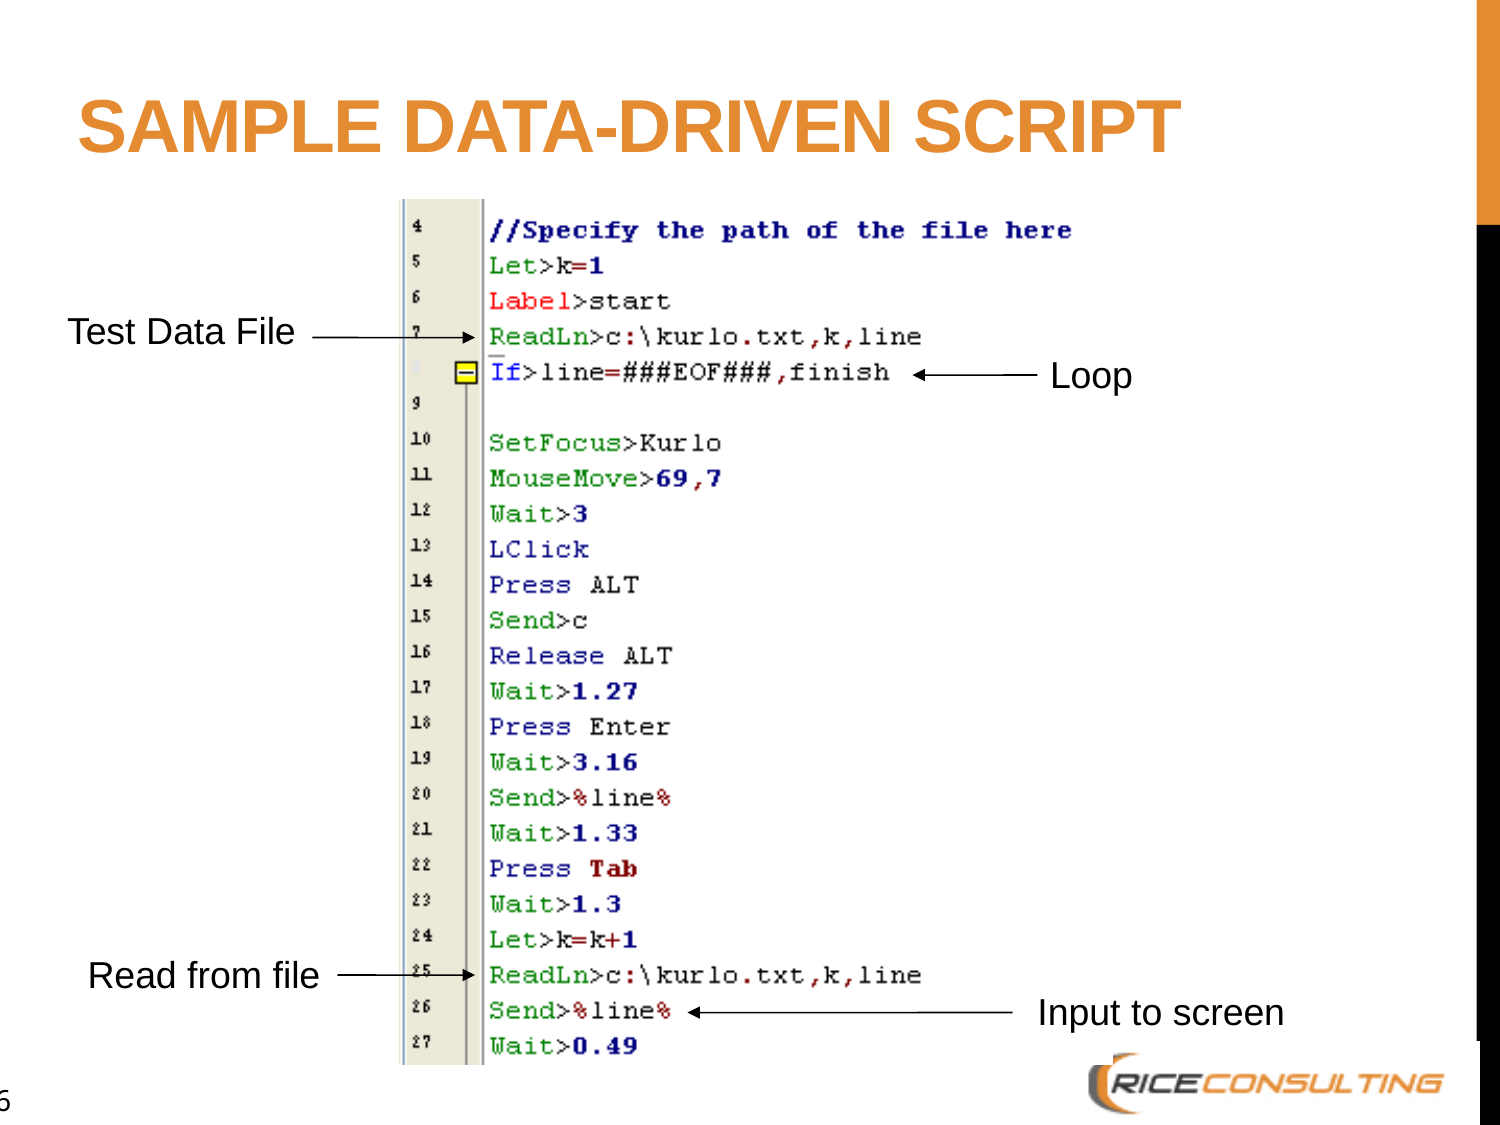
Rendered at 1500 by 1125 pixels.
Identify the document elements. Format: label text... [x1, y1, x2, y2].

picture [399, 199, 1480, 1125]
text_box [49, 299, 476, 361]
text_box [686, 980, 1301, 1042]
title Sample Data-Driven Script [62, 37, 1338, 175]
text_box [71, 942, 476, 1005]
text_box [911, 342, 1149, 405]
